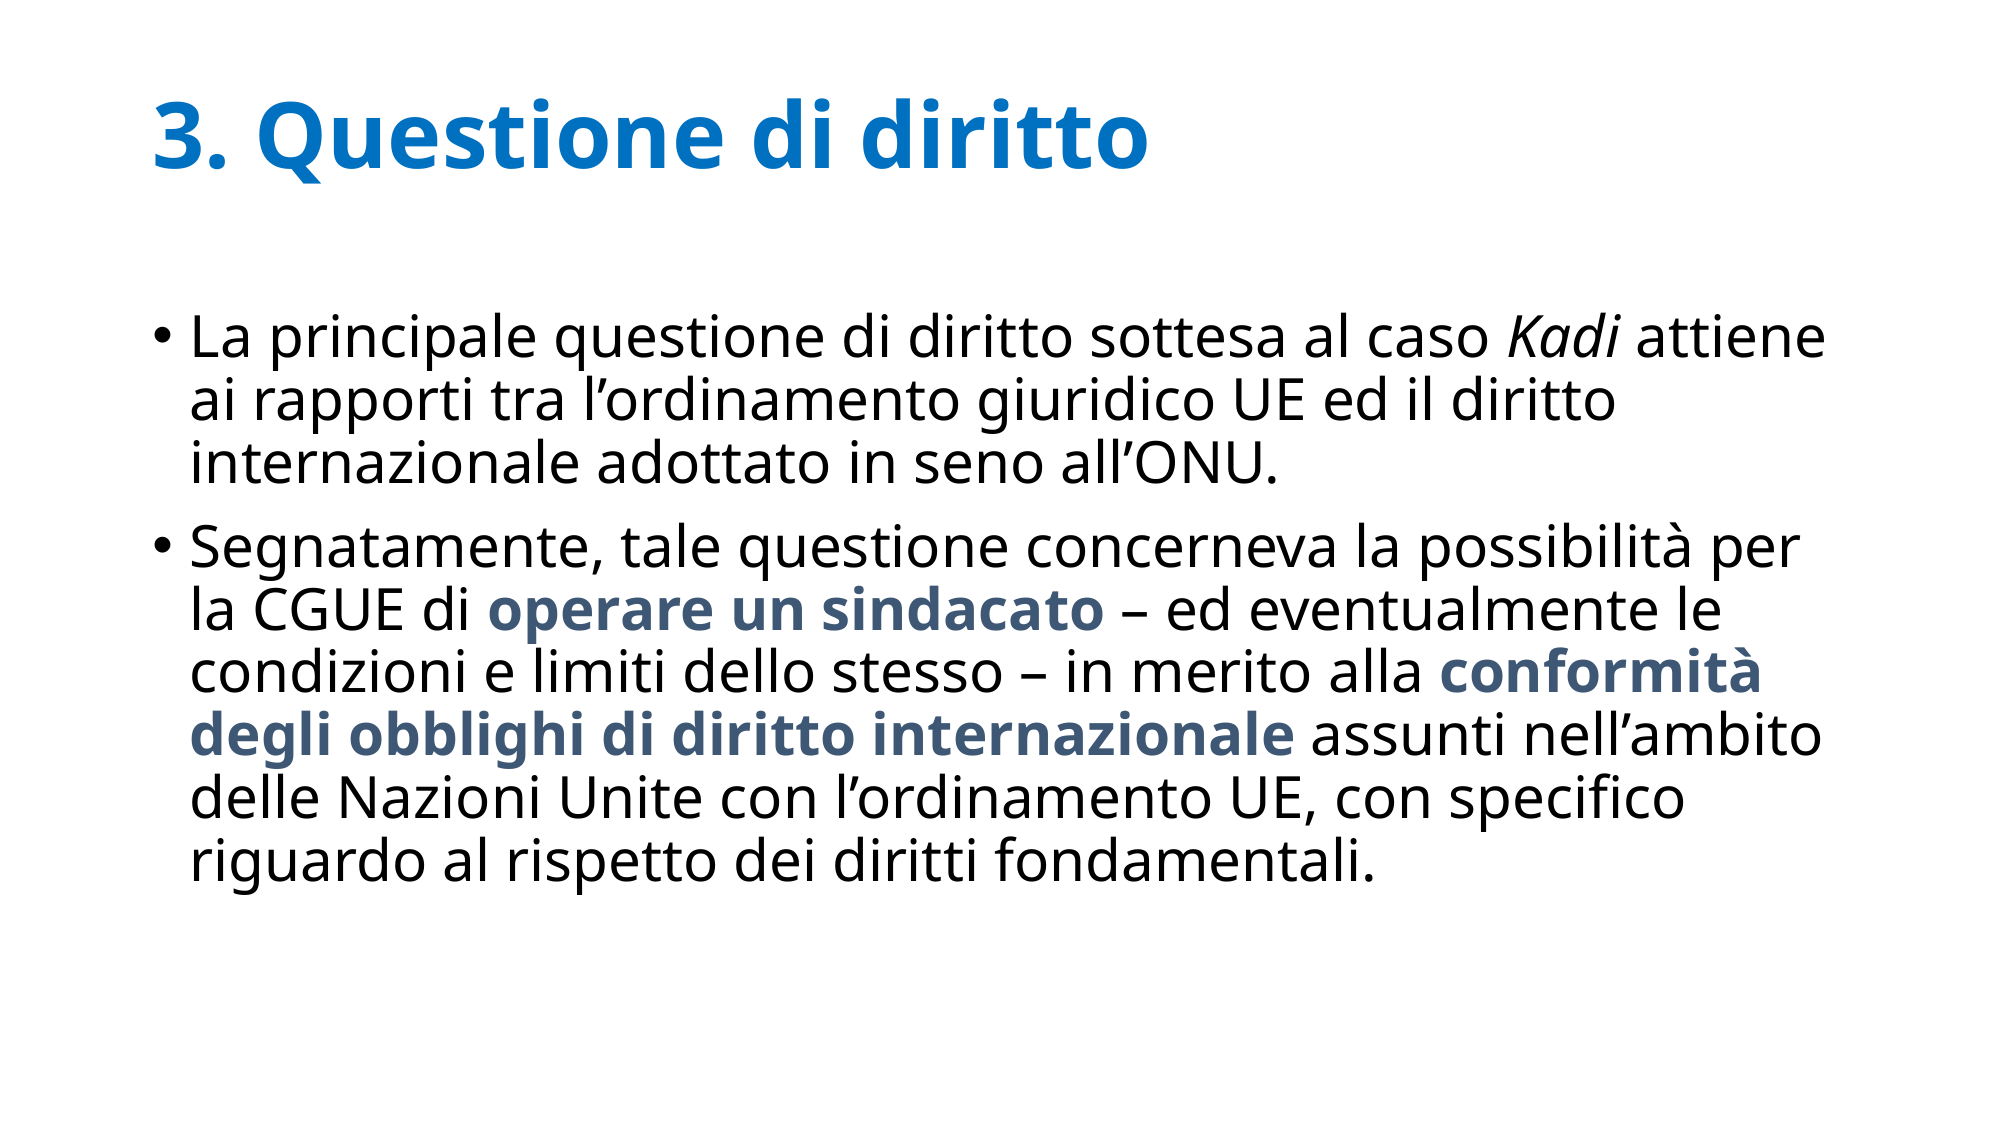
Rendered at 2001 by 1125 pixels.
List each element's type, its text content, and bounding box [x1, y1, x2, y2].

list La principale questione di diritto sottesa al caso Kadi attiene ai rapporti tra l’ordinamento giuridico UE ed il diritto internazionale adottato in seno all’ONU. Segnatamente, tale questione concerneva la possibilità per la CGUE di operare un sindacato – ed eventualmente le condizioni e limiti dello stesso – in merito alla conformità degli obblighi di diritto internazionale assunti nell’ambito delle Nazioni Unite con l’ordinamento UE, con specifico riguardo al rispetto dei diritti fondamentali. [137, 299, 1863, 1014]
title 3. Questione di diritto [137, 59, 1863, 219]
